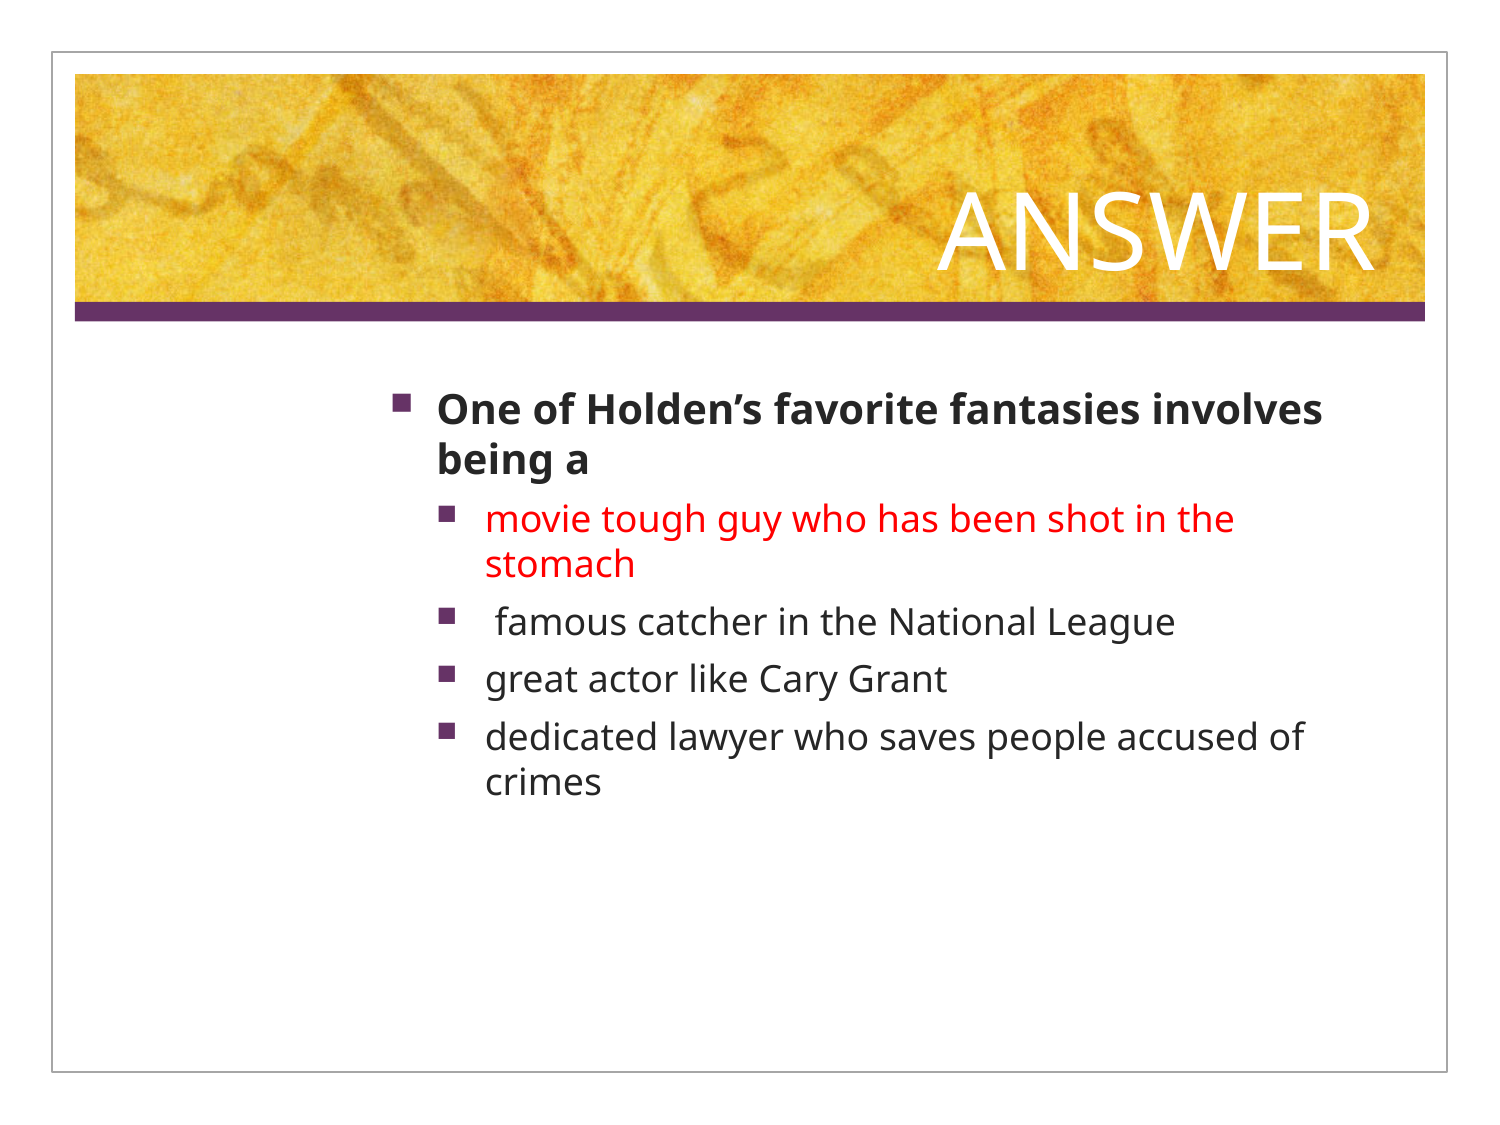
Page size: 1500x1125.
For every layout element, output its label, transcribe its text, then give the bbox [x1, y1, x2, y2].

picture [75, 74, 1425, 301]
title ANSWER [108, 74, 1392, 292]
list One of Holden’s favorite fantasies involves being a movie tough guy who has been shot in the stomach famous catcher in the National League great actor like Cary Grant dedicated lawyer who saves people accused of crimes [375, 375, 1392, 1005]
